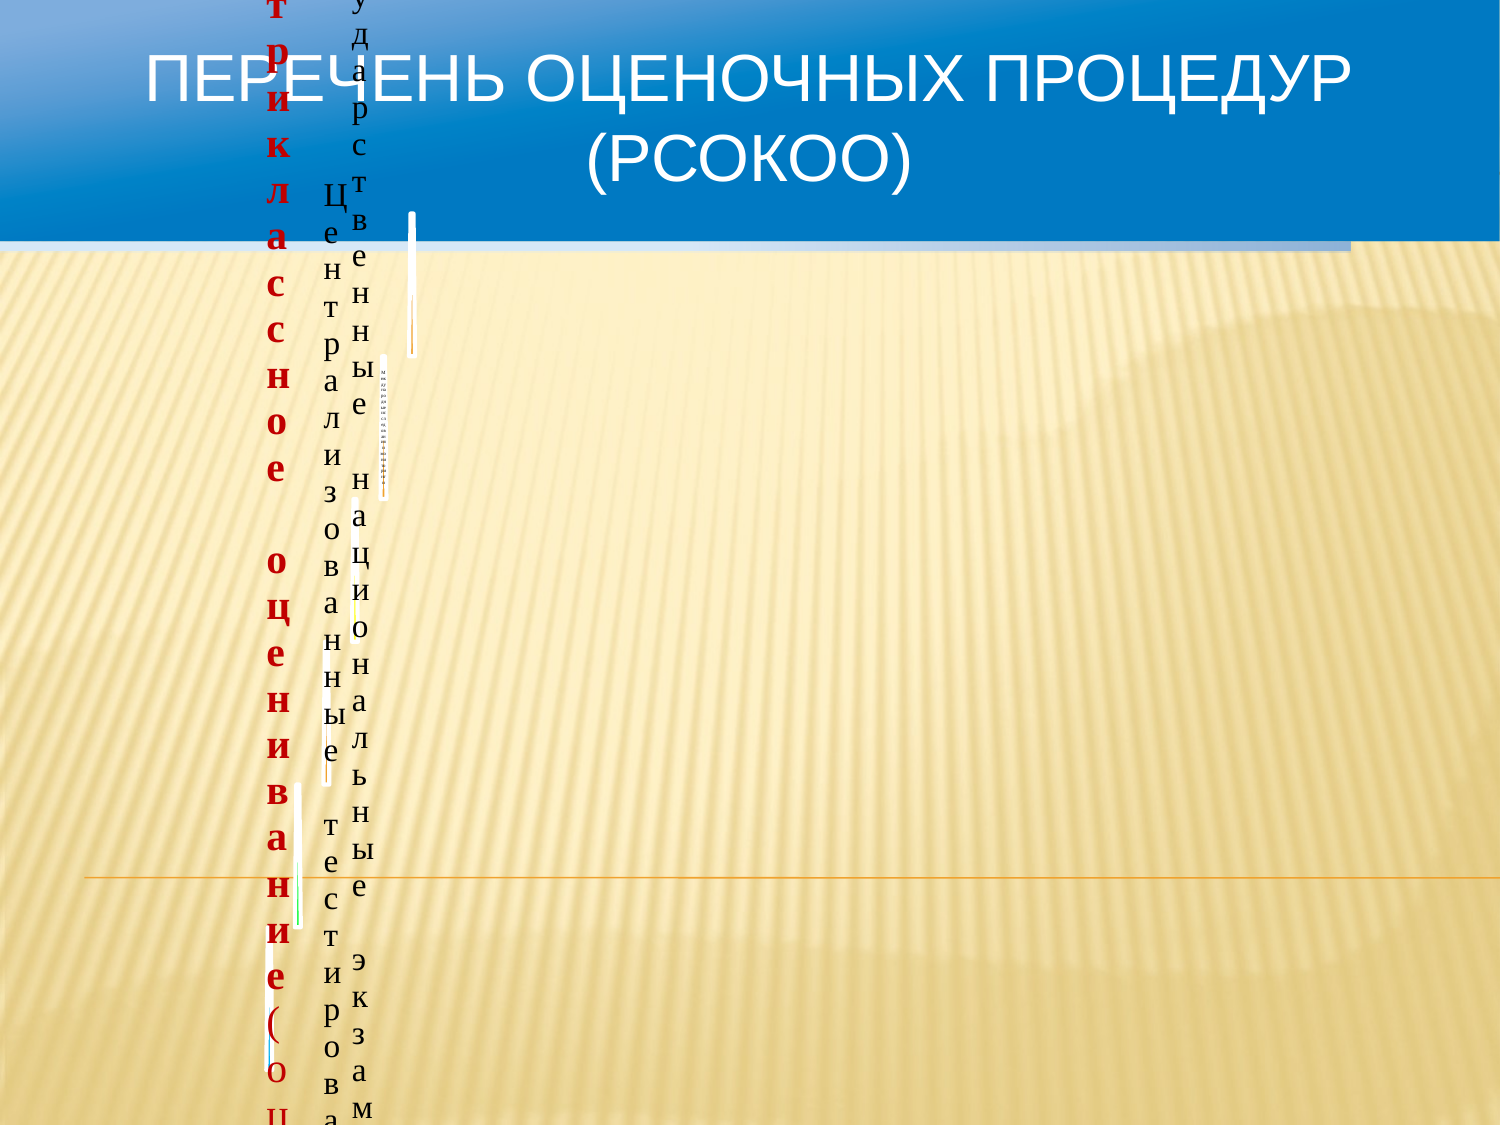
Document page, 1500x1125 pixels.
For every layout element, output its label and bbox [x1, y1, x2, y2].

text_box [128, 233, 1169, 1091]
picture [0, 0, 1500, 1125]
